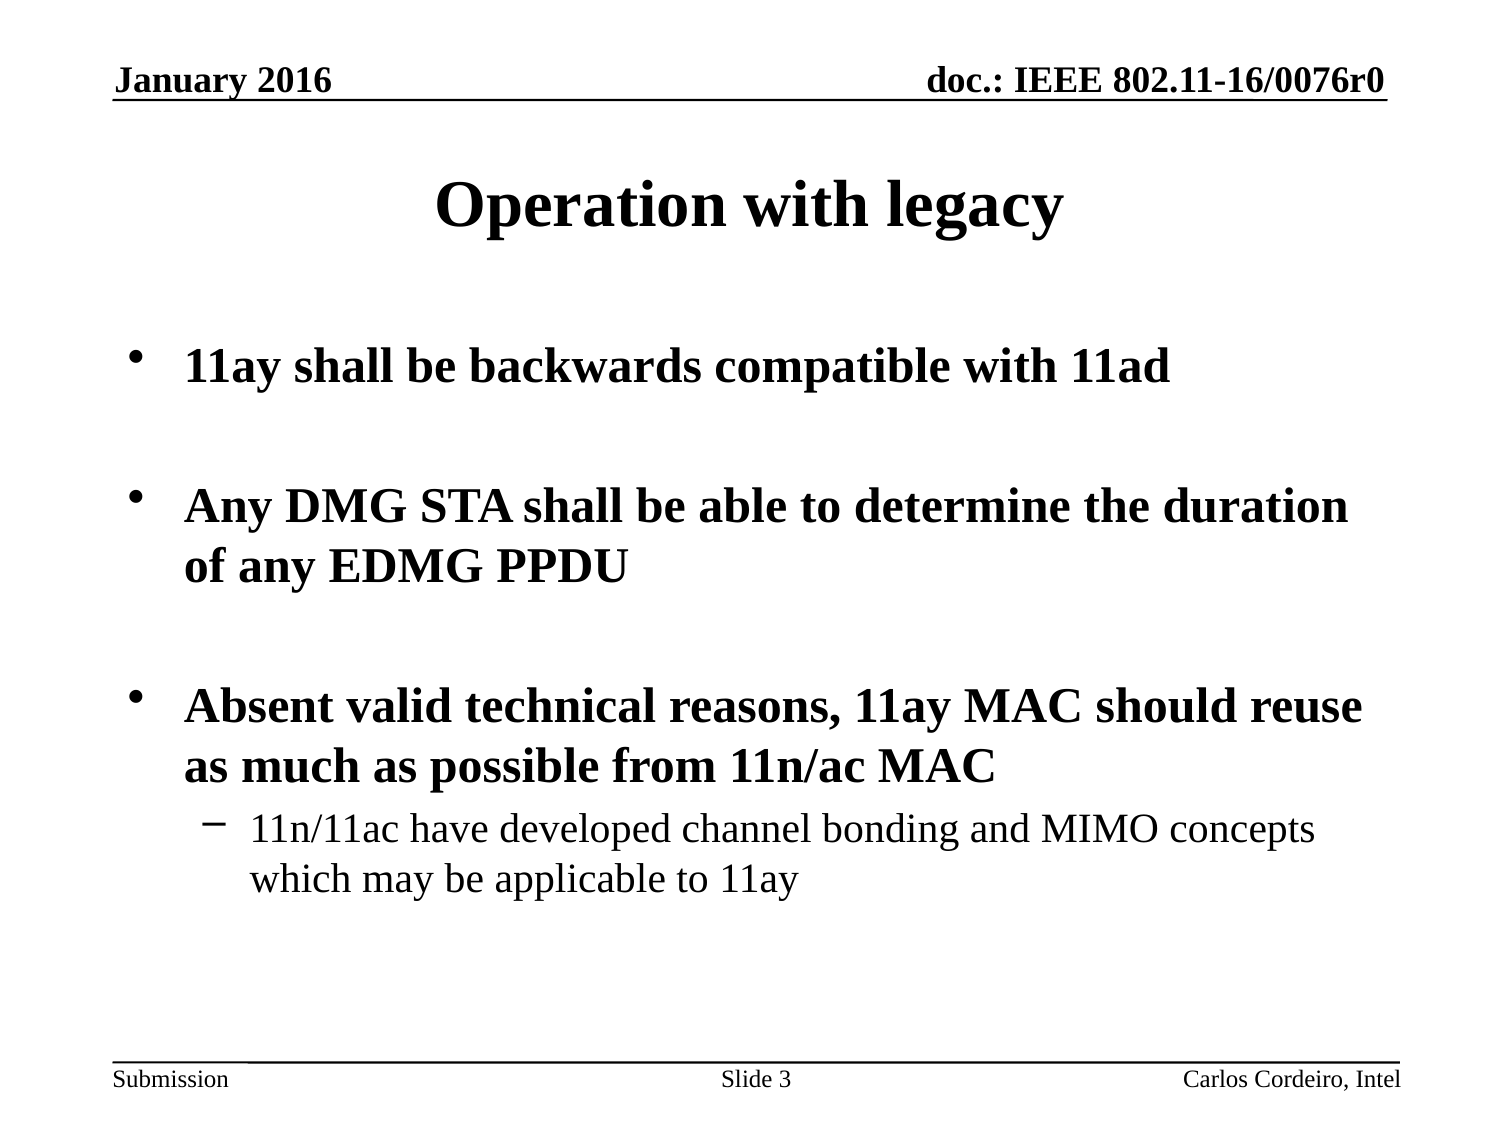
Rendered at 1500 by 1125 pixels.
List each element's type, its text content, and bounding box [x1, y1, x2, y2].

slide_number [114, 54, 335, 101]
slide_number Slide 3 [712, 1061, 800, 1093]
footer Carlos Cordeiro, Intel [949, 1061, 1402, 1093]
list 11ay shall be backwards compatible with 11ad Any DMG STA shall be able to determine the duration of any EDMG PPDU Absent valid technical reasons, 11ay MAC should reuse as much as possible from 11n/ac MAC 11n/11ac have developed channel bonding and MIMO concepts which may be applicable to 11ay [112, 324, 1388, 1000]
title Operation with legacy [112, 112, 1388, 288]
